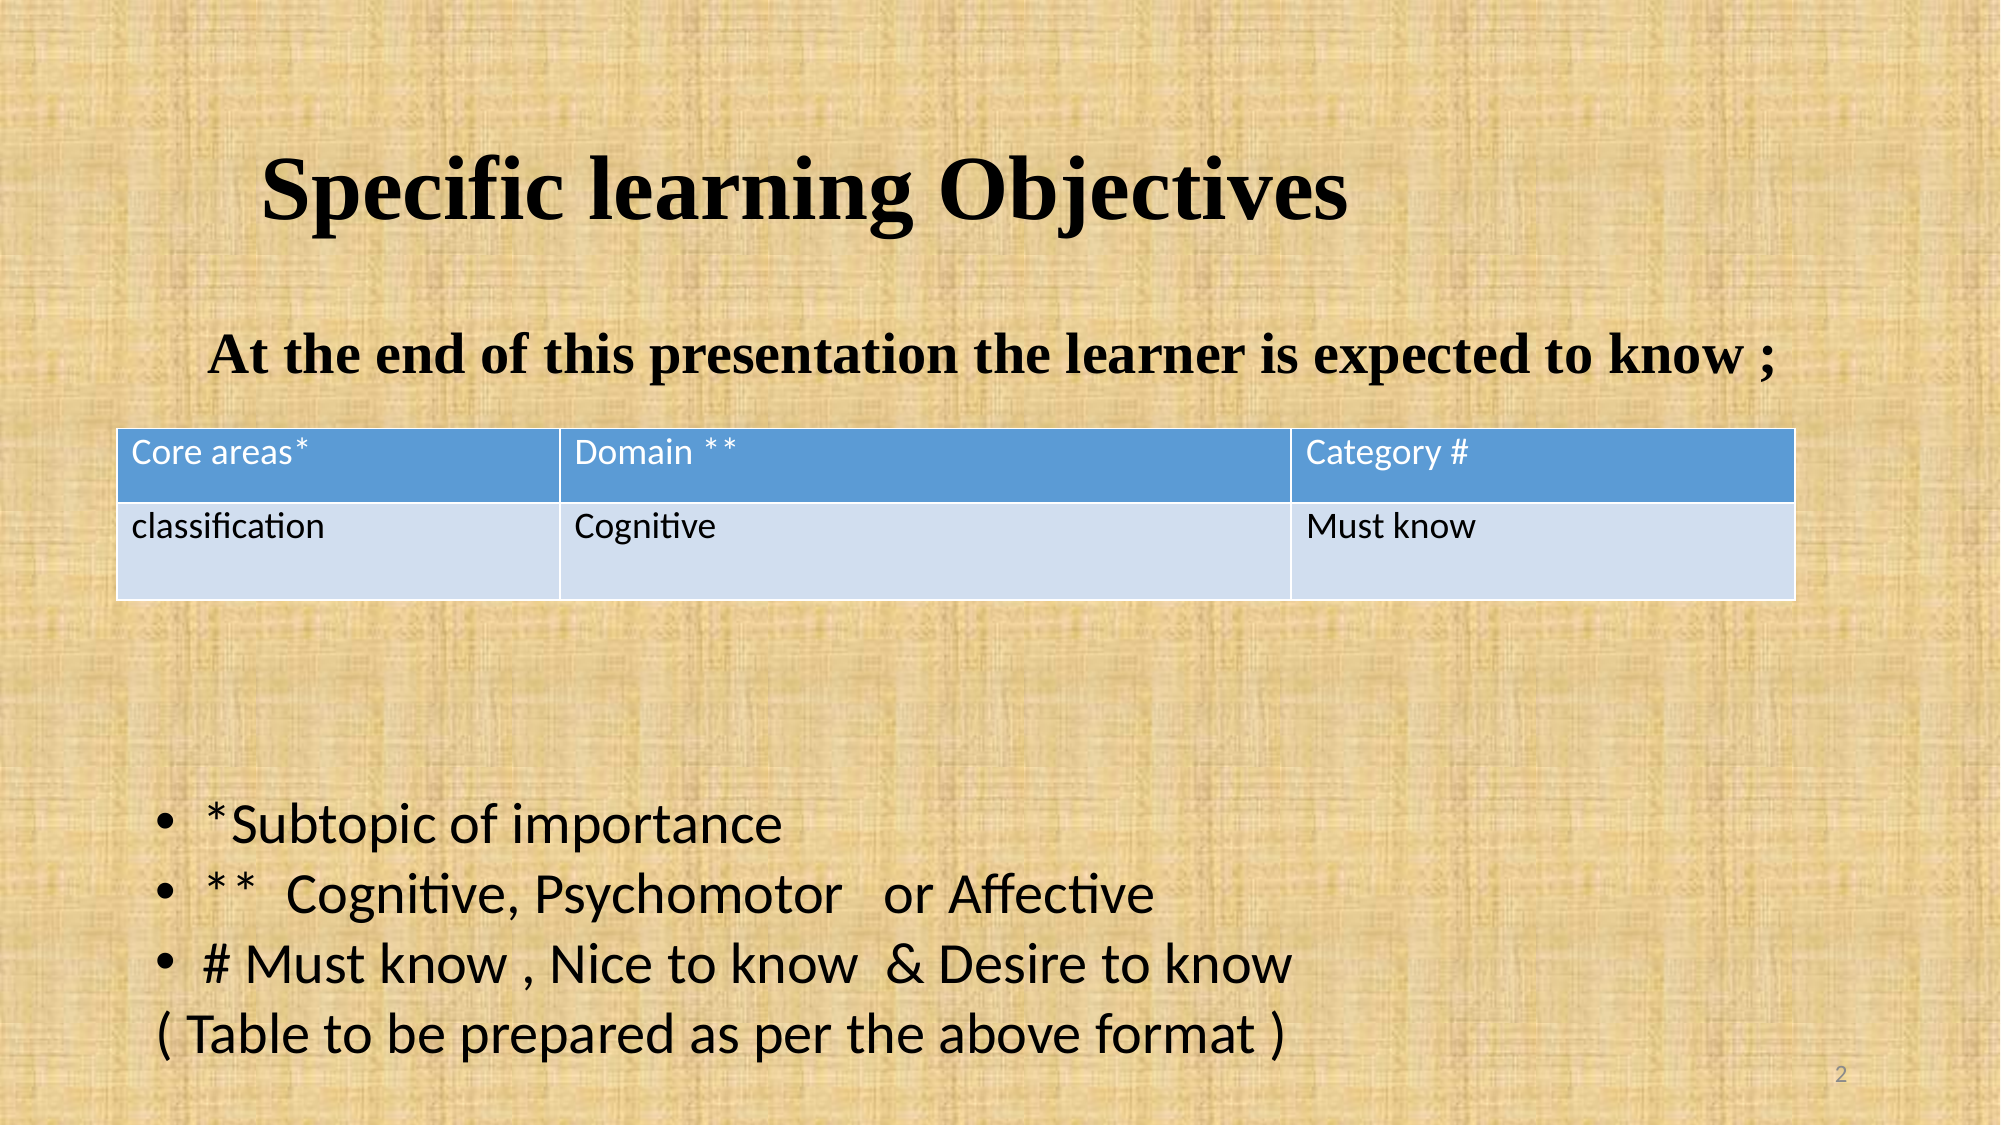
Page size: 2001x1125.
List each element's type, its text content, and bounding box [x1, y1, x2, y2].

slide_number 2 [1412, 1042, 1863, 1103]
text_box At the end of this presentation the learner is expected to know ; [192, 308, 1800, 393]
text_box *Subtopic of importance ** Cognitive, Psychomotor or Affective # Must know , Nice to know & Desire to know ( Table to be prepared as per the above format ) [140, 778, 1500, 1073]
title Specific learning Objectives [245, 99, 1765, 281]
table_cell Must know [1292, 504, 1794, 599]
table_header Category # [1292, 429, 1794, 502]
picture [0, 0, 2001, 1125]
table_cell Cognitive [561, 504, 1290, 599]
table_header Domain ** [561, 429, 1290, 502]
table_cell classification [118, 504, 559, 599]
table_header Core areas* [118, 429, 559, 502]
